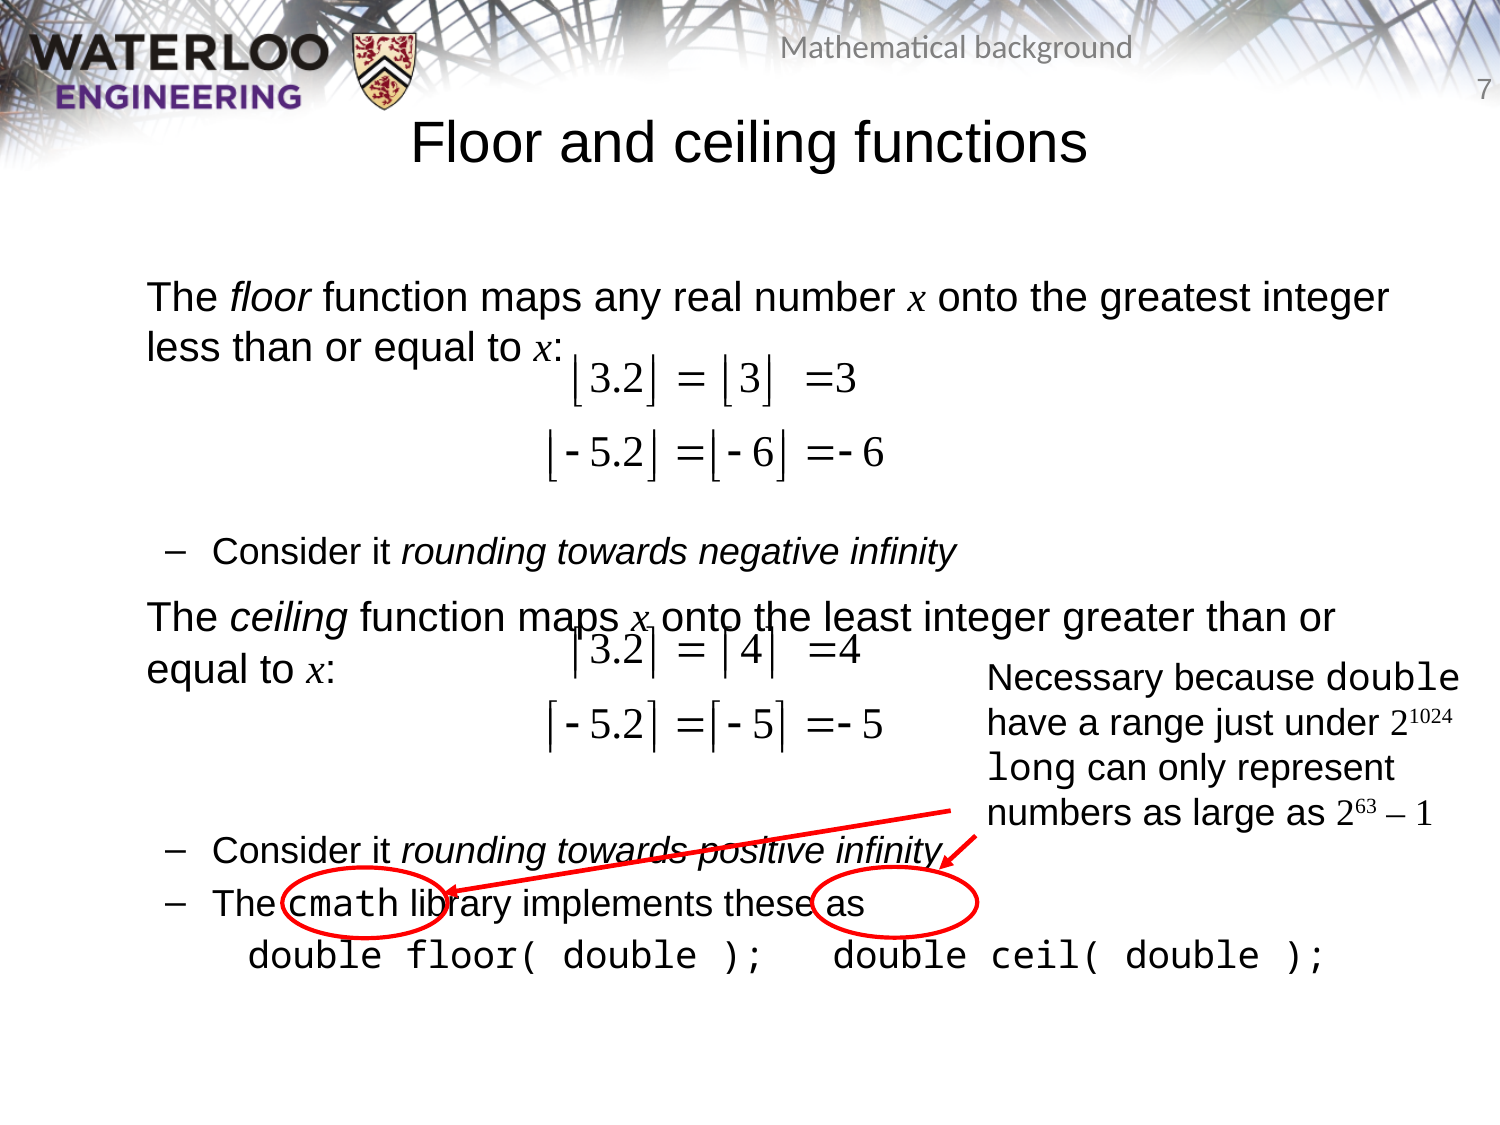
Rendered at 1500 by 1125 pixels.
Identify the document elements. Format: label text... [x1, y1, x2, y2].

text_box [938, 835, 976, 870]
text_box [683, 527, 722, 586]
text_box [442, 810, 951, 894]
list The floor function maps any real number x onto the greatest integer less than or equal to x: Consider it rounding towards negative infinity The ceiling function maps x onto the least integer greater than or equal to x: Consider it rounding towards positive infinity The cmath library implements these as double floor( double ); double ceil( double ); [74, 262, 1426, 1006]
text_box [538, 344, 892, 492]
title Floor and ceiling functions [74, 44, 1426, 233]
text_box Necessary because double have a range just under 21024 long can only represent numbers as large as 263 – 1 [971, 645, 1479, 840]
text_box [809, 878, 980, 940]
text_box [538, 616, 892, 764]
picture [0, 0, 1500, 1125]
text_box [280, 865, 450, 941]
